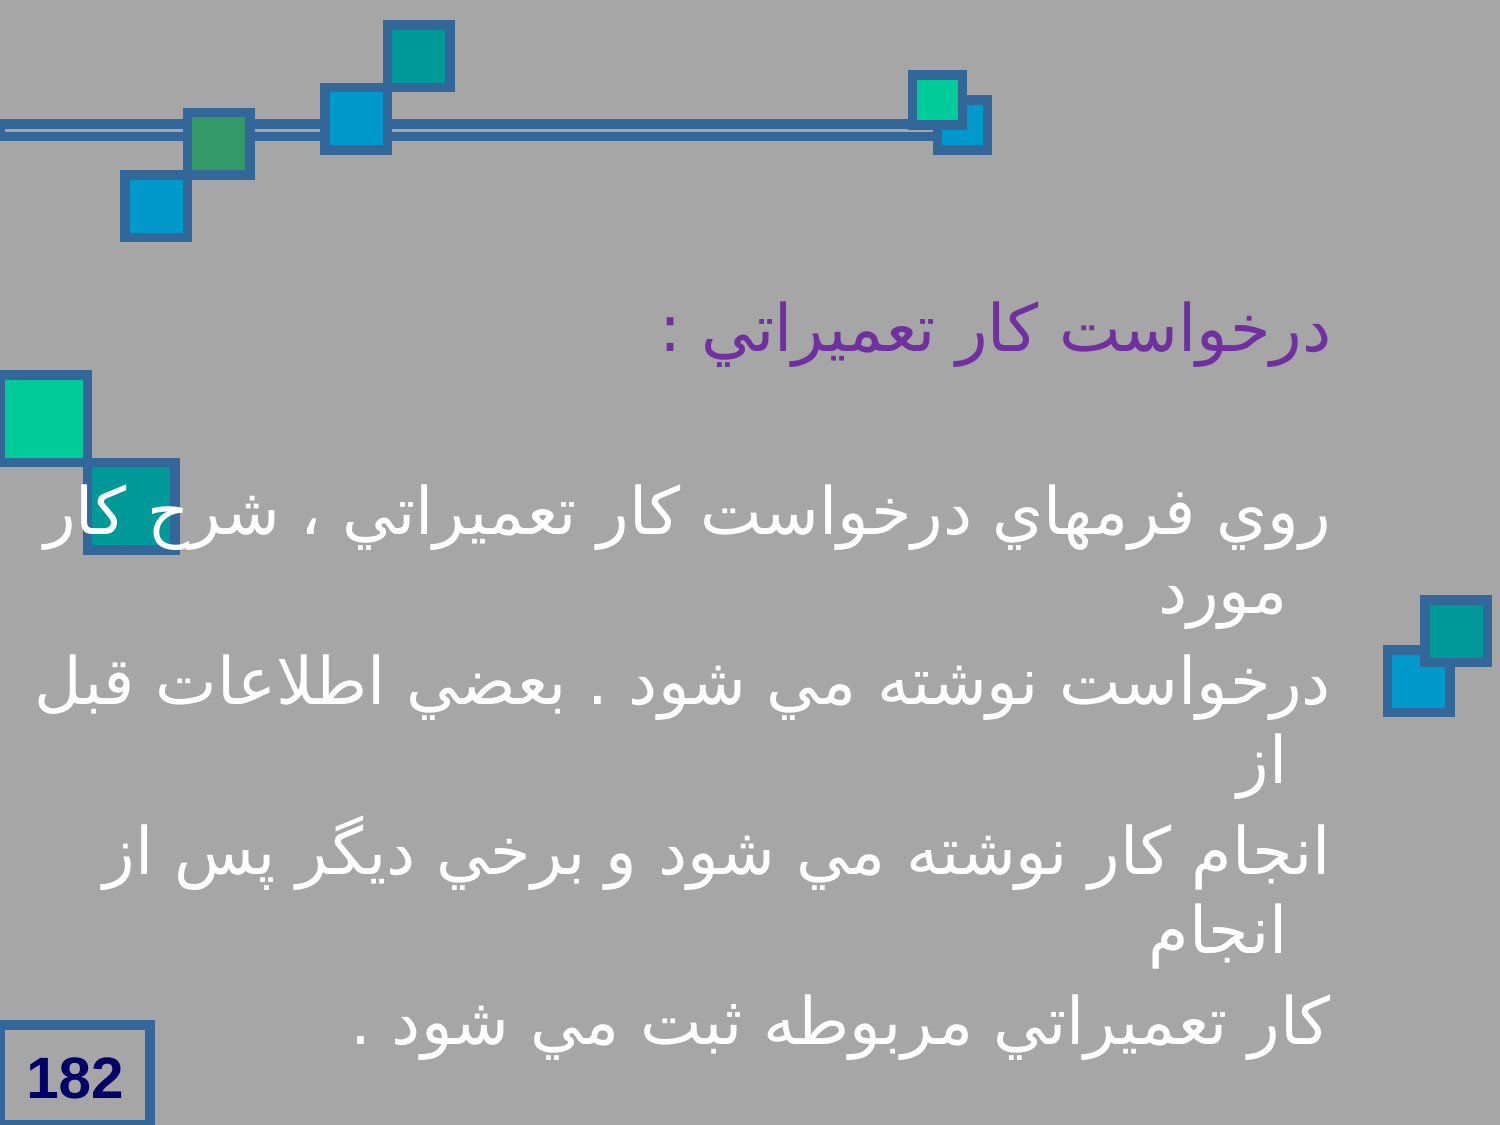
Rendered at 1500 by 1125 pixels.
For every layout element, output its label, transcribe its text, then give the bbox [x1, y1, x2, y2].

list درخواست کار تعميراتي : روي فرمهاي درخواست کار تعميراتي ، شرح کار مورد درخواست نوشته مي شود . بعضي اطلاعات قبل از انجام کار نوشته مي شود و برخي ديگر پس از انجام کار تعميراتي مربوطه ثبت مي شود . [0, 187, 1347, 1074]
slide_number 182 [0, 1020, 155, 1125]
